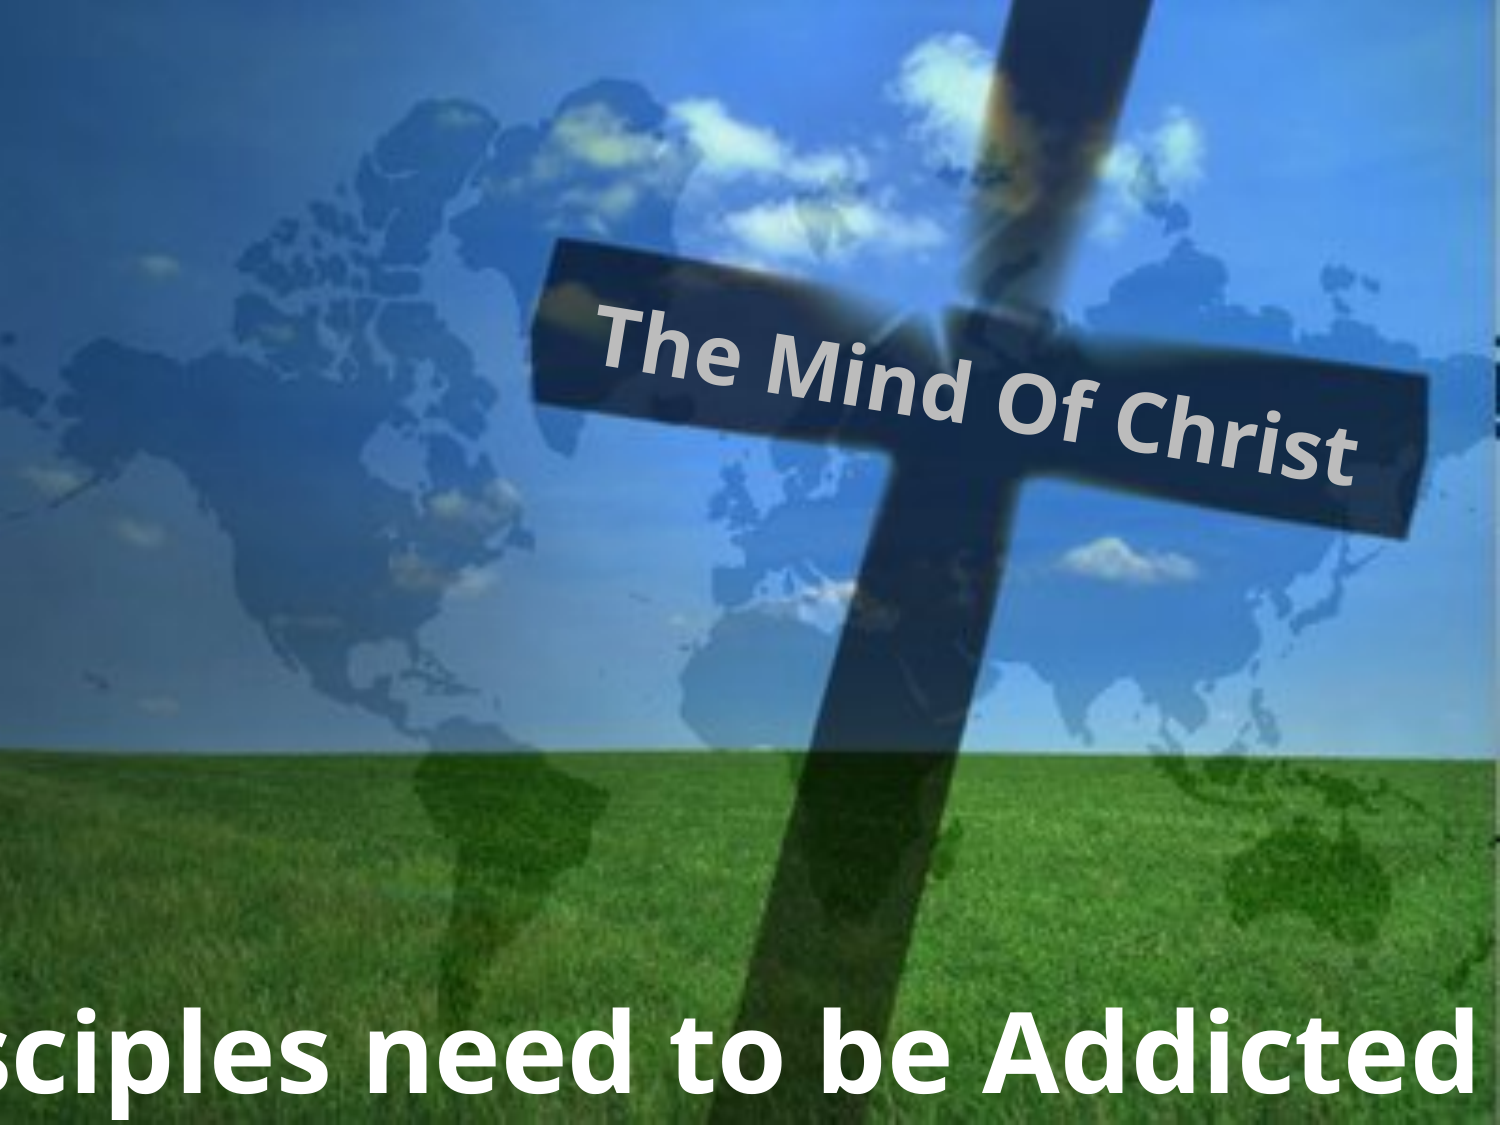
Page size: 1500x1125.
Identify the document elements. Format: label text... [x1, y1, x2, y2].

picture [0, 0, 1500, 973]
text_box The Mind Of Christ [569, 271, 1384, 515]
text_box Disciples need to be Addicted to: [0, 973, 1500, 1124]
